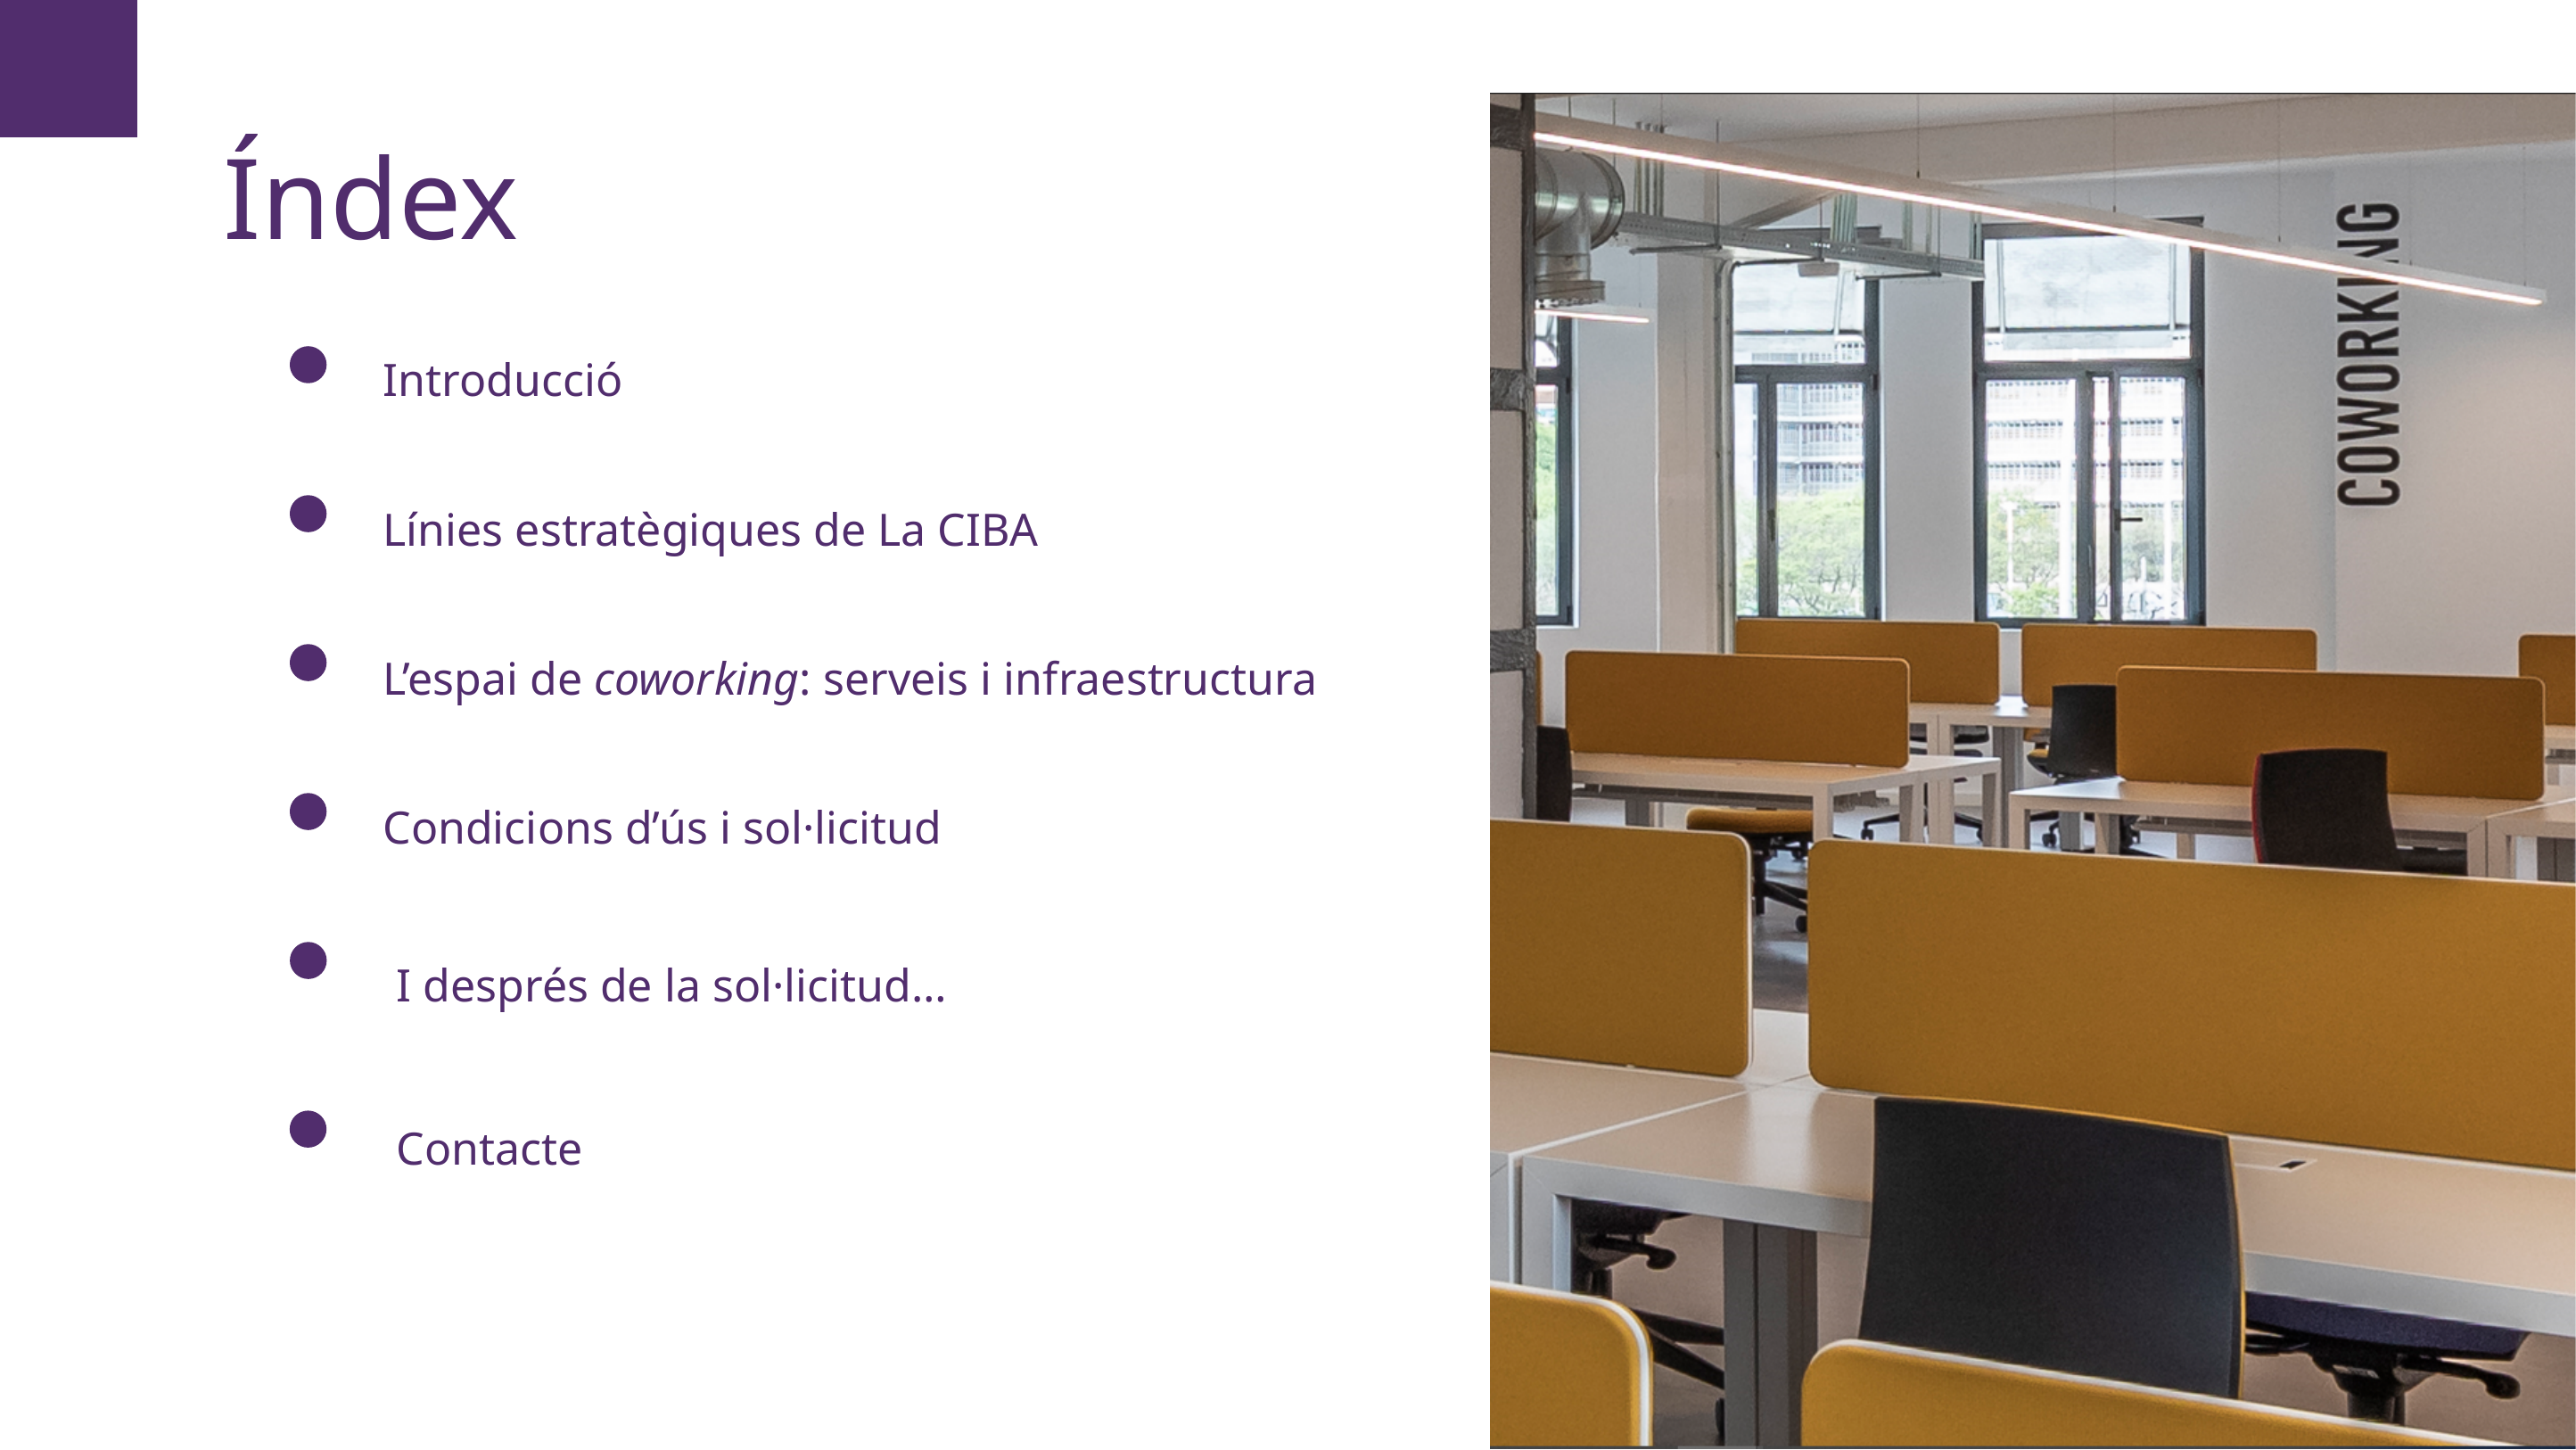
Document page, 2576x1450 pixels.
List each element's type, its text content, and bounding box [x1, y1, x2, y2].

text_box Introducció [383, 334, 1251, 407]
text_box Condicions d’ús i sol·licitud [383, 780, 1251, 853]
text_box [289, 793, 327, 830]
text_box [0, 0, 138, 138]
text_box [289, 495, 327, 532]
text_box Línies estratègiques de La CIBA [383, 482, 1251, 556]
text_box I després de la sol·licitud… [383, 933, 1486, 1018]
text_box [289, 644, 327, 681]
text_box [289, 1110, 327, 1148]
text_box [289, 346, 327, 383]
text_box [290, 942, 327, 979]
text_box Contacte [383, 1095, 1132, 1181]
picture [1490, 93, 2576, 1449]
text_box L’espai de coworking: serveis i infraestructura [383, 631, 1401, 704]
text_box Índex [223, 74, 1269, 261]
